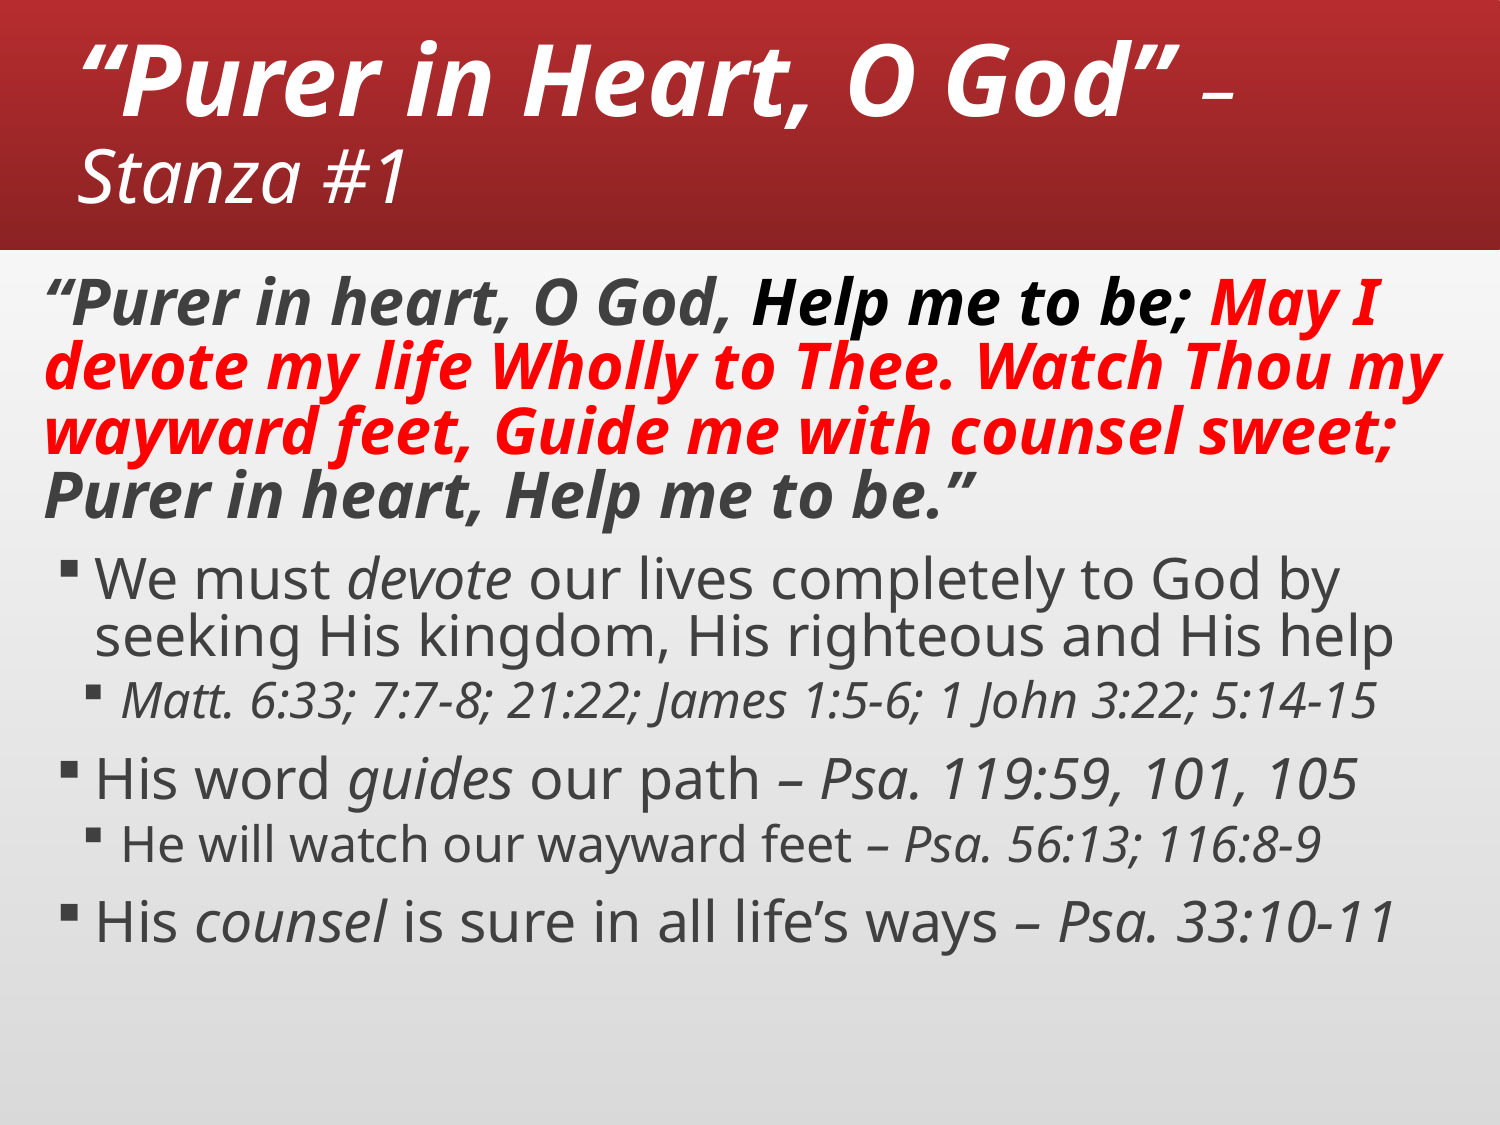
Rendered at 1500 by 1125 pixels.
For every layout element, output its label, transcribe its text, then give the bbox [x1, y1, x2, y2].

list “Purer in heart, O God, Help me to be; May I devote my life Wholly to Thee. Watch Thou my wayward feet, Guide me with counsel sweet; Purer in heart, Help me to be.” We must devote our lives completely to God by seeking His kingdom, His righteous and His help Matt. 6:33; 7:7-8; 21:22; James 1:5-6; 1 John 3:22; 5:14-15 His word guides our path – Psa. 119:59, 101, 105 He will watch our wayward feet – Psa. 56:13; 116:8-9 His counsel is sure in all life’s ways – Psa. 33:10-11 [28, 266, 1500, 1117]
title “Purer in Heart, O God” – Stanza #1 [62, 16, 1488, 234]
